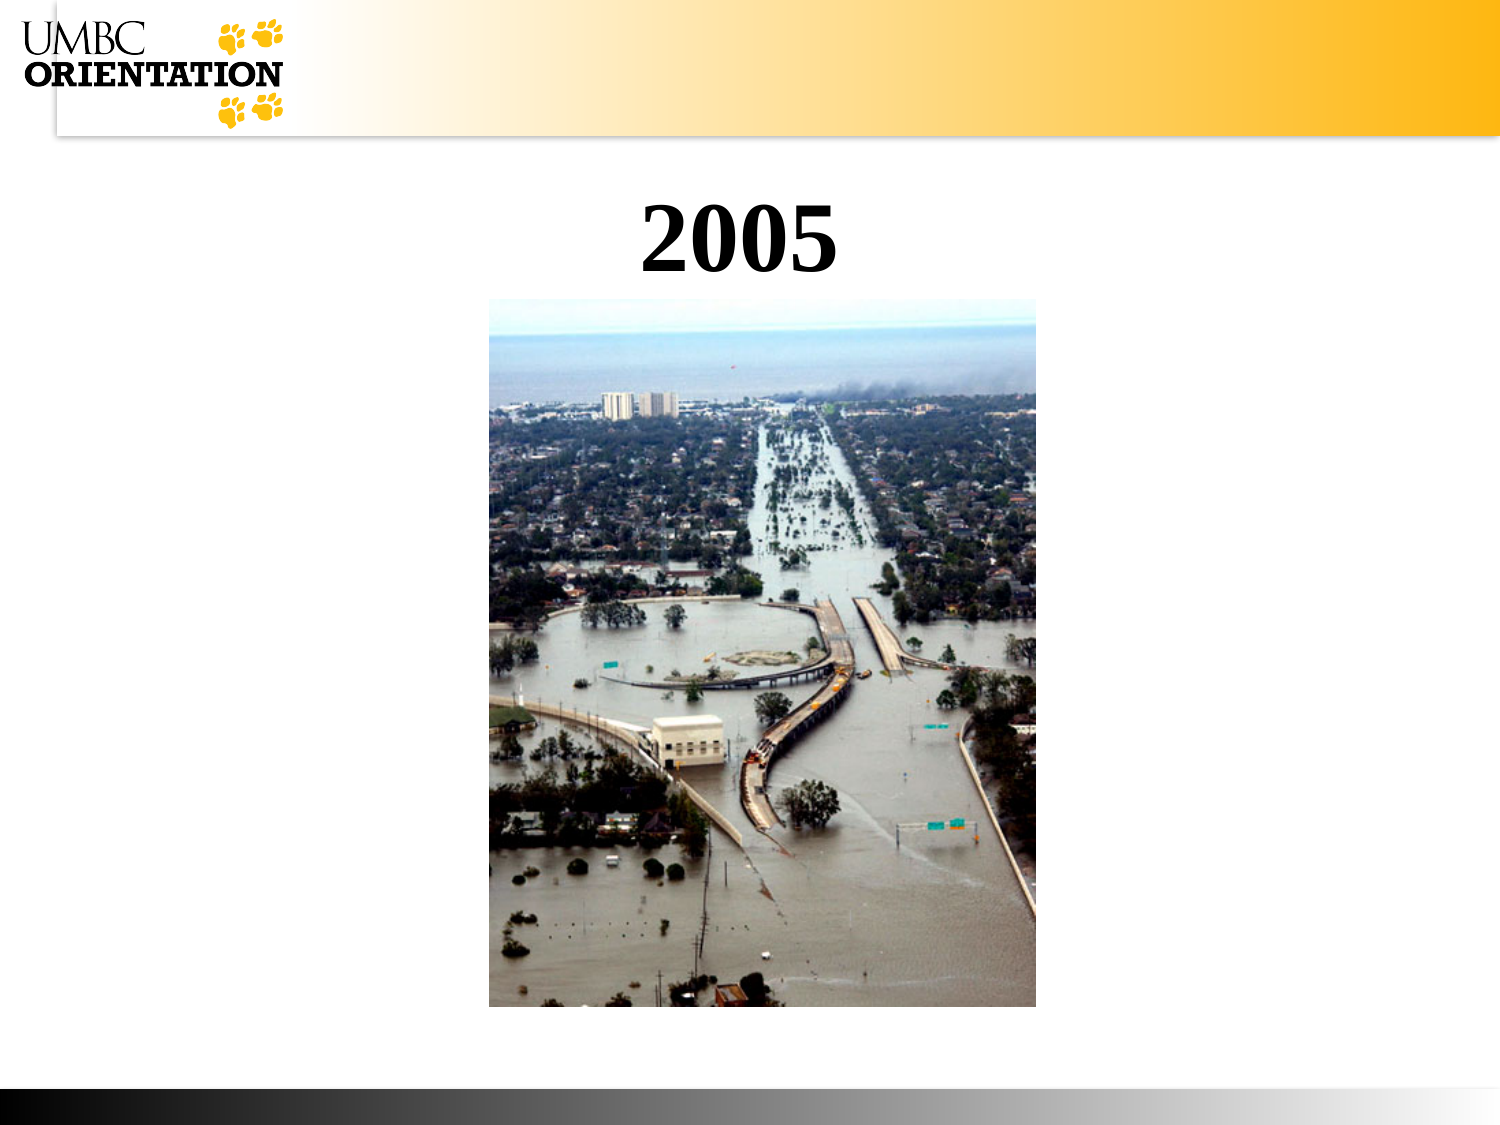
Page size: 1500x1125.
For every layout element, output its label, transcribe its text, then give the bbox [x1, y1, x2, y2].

picture [489, 298, 1036, 1007]
picture [21, 19, 283, 129]
text_box 2005 [624, 164, 875, 297]
